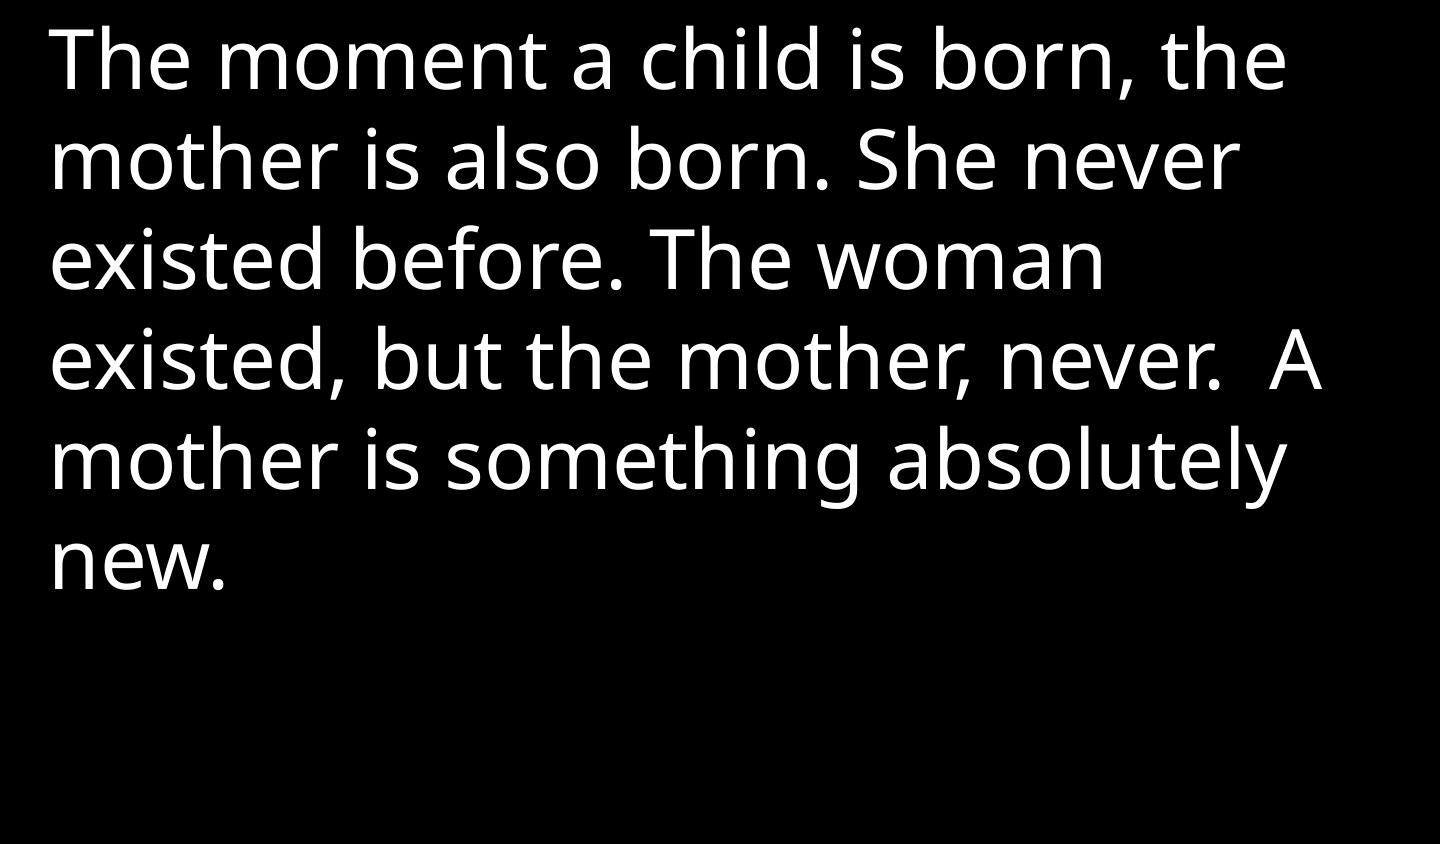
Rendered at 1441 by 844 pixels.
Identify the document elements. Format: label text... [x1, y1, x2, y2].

subtitle The moment a child is born, the mother is also born. She never existed before. The woman existed, but the mother, never. A mother is something absolutely new. [36, 0, 1393, 844]
